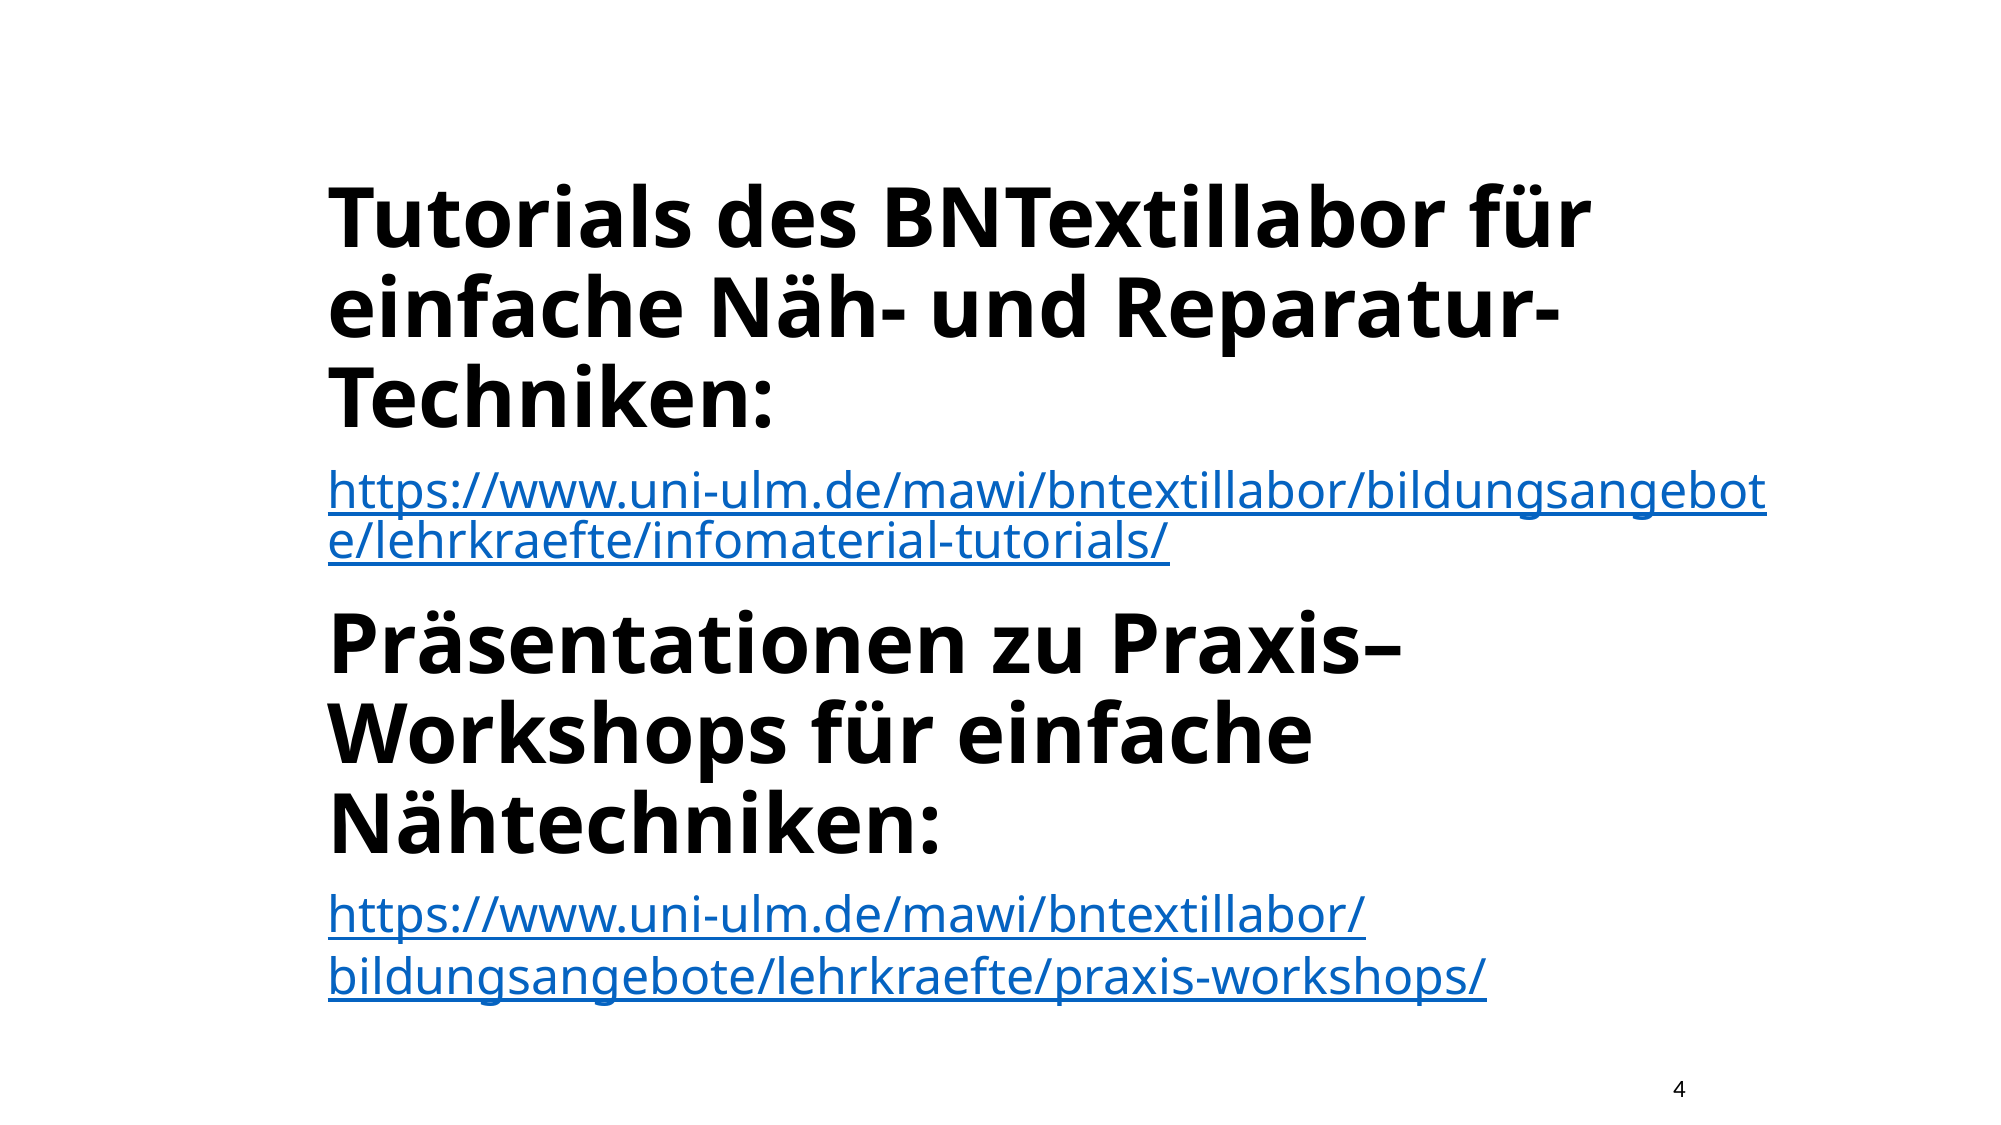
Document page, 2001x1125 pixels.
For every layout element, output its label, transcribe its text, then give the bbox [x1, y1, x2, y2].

text_box Tutorials des BNTextillabor für einfache Näh- und Reparatur-Techniken: https://www.uni-ulm.de/mawi/bntextillabor/bildungsangebote/lehrkraefte/infomaterial-tutorials/ Präsentationen zu Praxis–Workshops für einfache Nähtechniken: https://www.uni-ulm.de/mawi/bntextillabor/bildungsangebote/lehrkraefte/praxis-workshops/ [312, 168, 1802, 957]
text_box 4 [1335, 1057, 1701, 1118]
